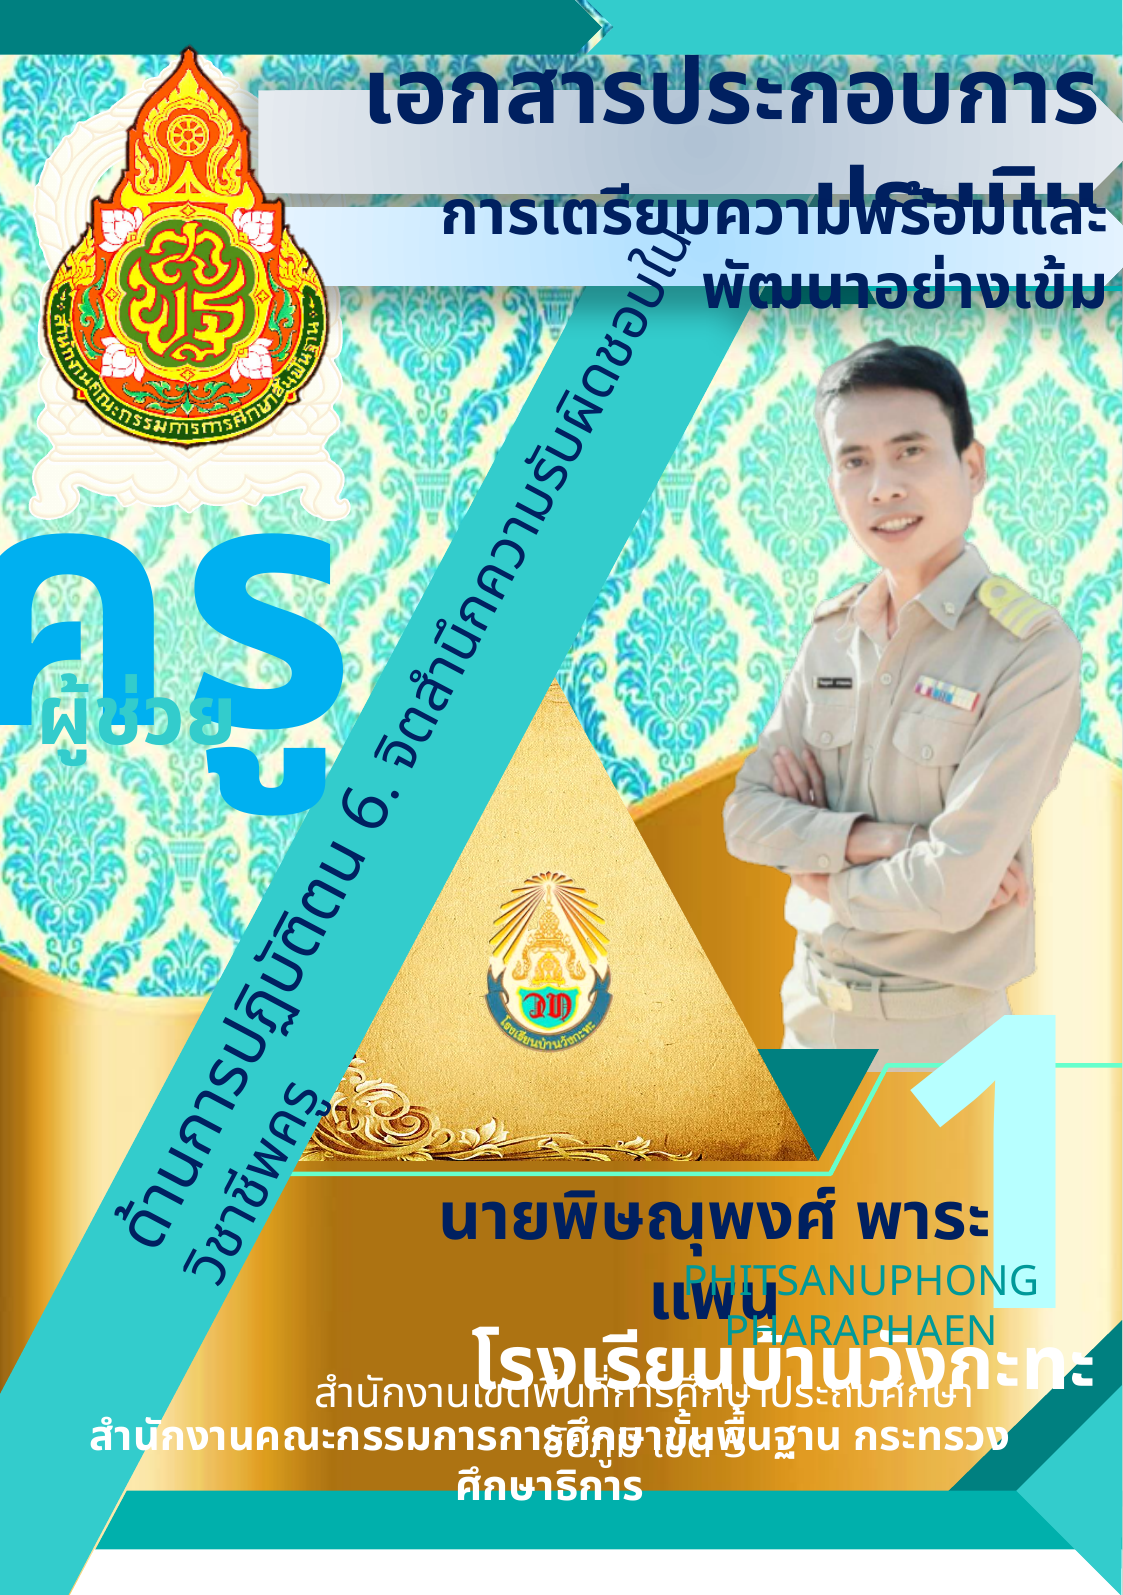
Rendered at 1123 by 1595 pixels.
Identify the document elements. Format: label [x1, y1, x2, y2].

picture [0, 0, 1123, 1595]
text_box [0, 464, 433, 837]
